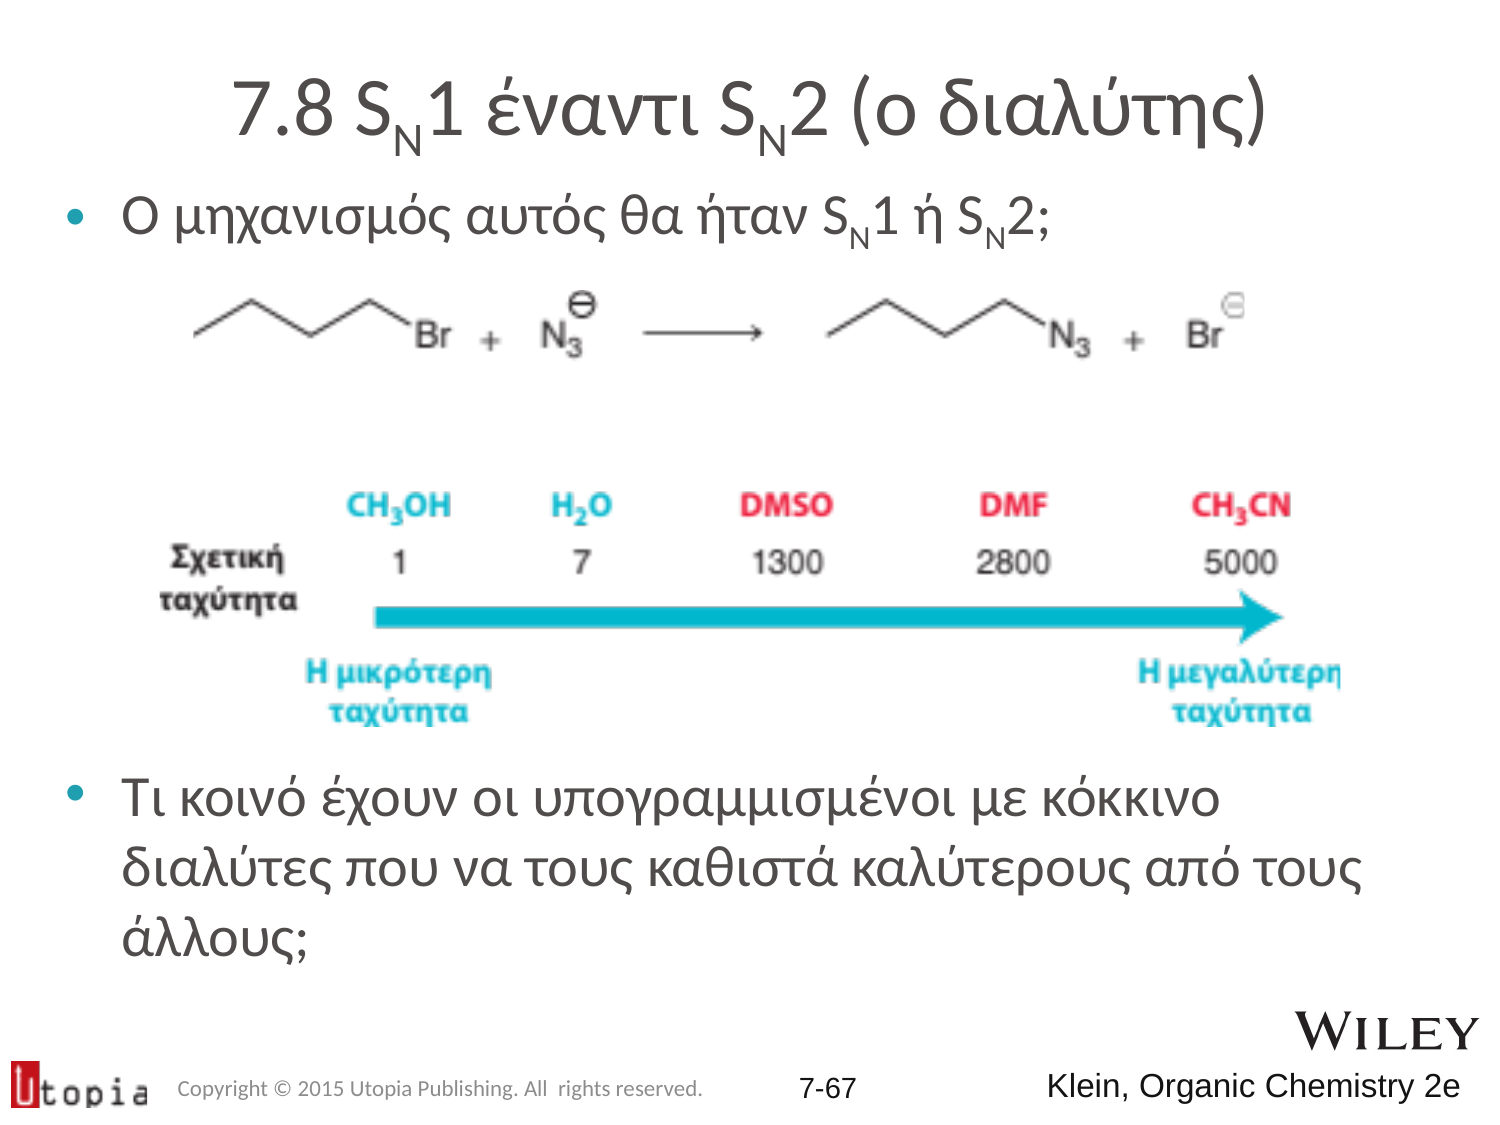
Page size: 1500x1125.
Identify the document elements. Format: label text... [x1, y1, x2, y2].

picture [192, 290, 1245, 368]
footer Klein, Organic Chemistry 2e [1010, 1056, 1486, 1117]
slide_number 7-66 [664, 1056, 992, 1117]
picture [1292, 1009, 1480, 1053]
list Ο μηχανισμός αυτός θα ήταν SN1 ή SN2; Τι κοινό έχουν οι υπογραμμισμένοι με κόκκινο διαλύτες που να τους καθιστά καλύτερους από τους άλλους; [50, 168, 1442, 970]
slide_number Copyright © 2015 Utopia Publishing. All rights reserved. [162, 1056, 664, 1117]
picture [159, 487, 1341, 727]
title 7.8 SN1 έναντι SN2 (ο διαλύτης) [74, 15, 1426, 168]
